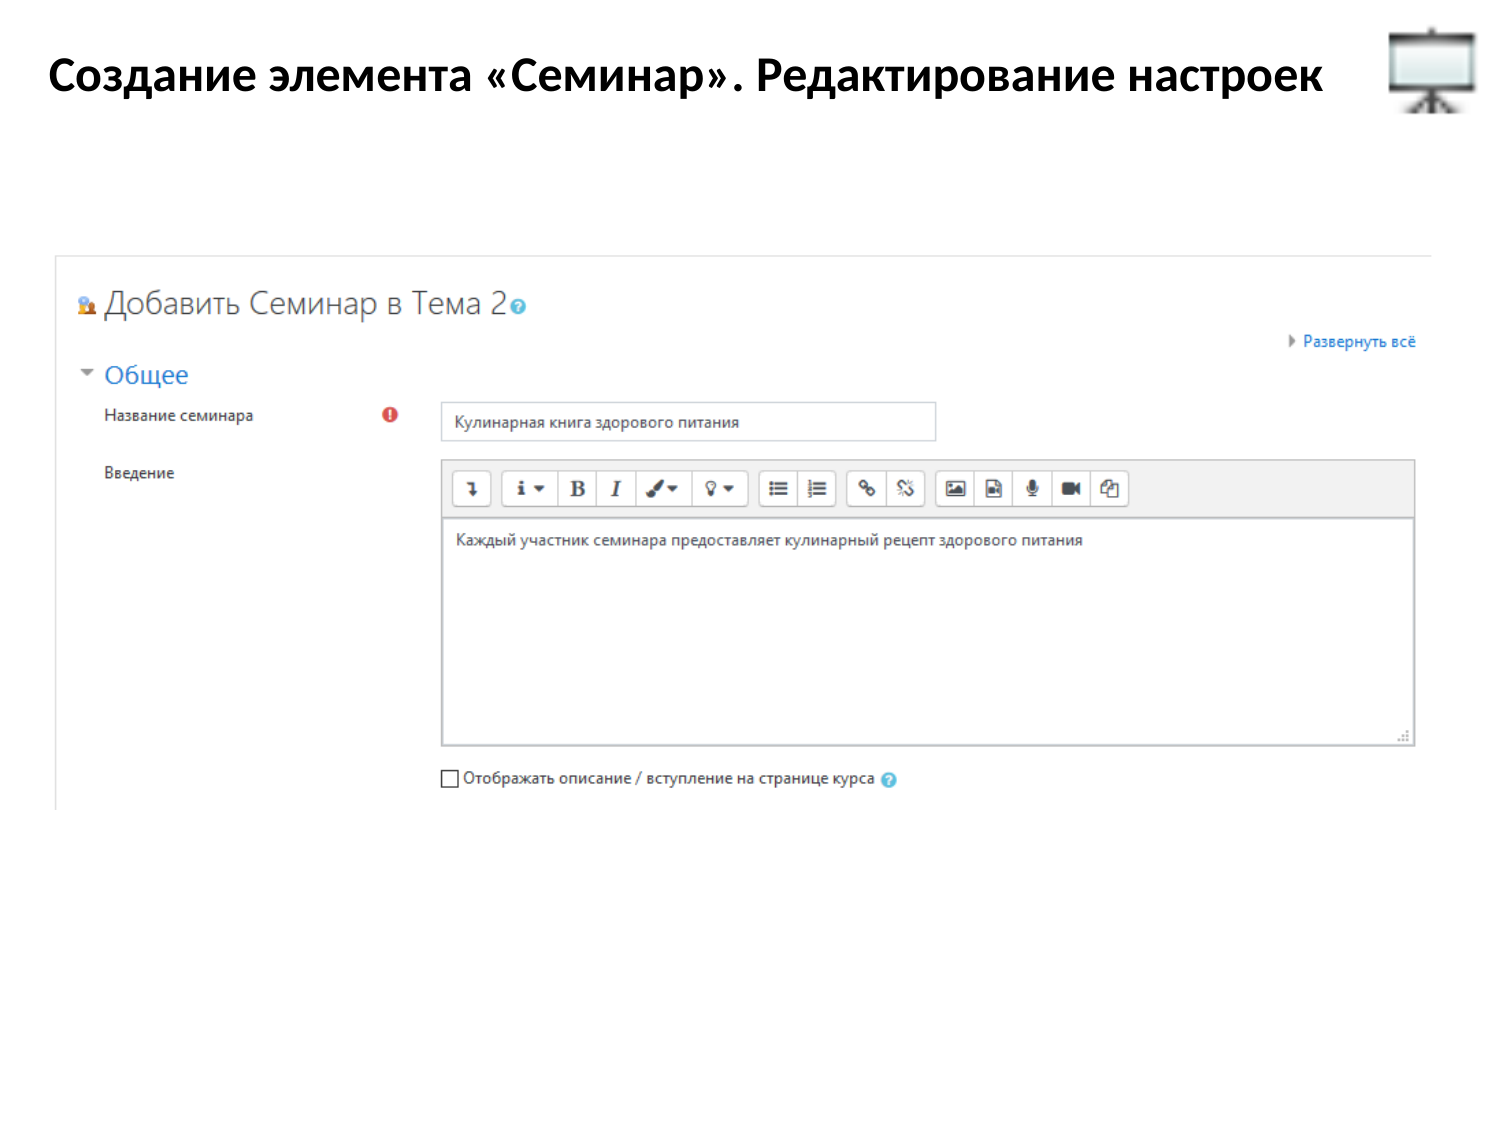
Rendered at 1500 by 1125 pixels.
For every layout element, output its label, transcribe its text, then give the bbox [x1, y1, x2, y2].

picture [1367, 13, 1496, 132]
text_box Создание элемента «Семинар». Редактирование настроек [33, 34, 1339, 110]
picture [51, 250, 1432, 810]
